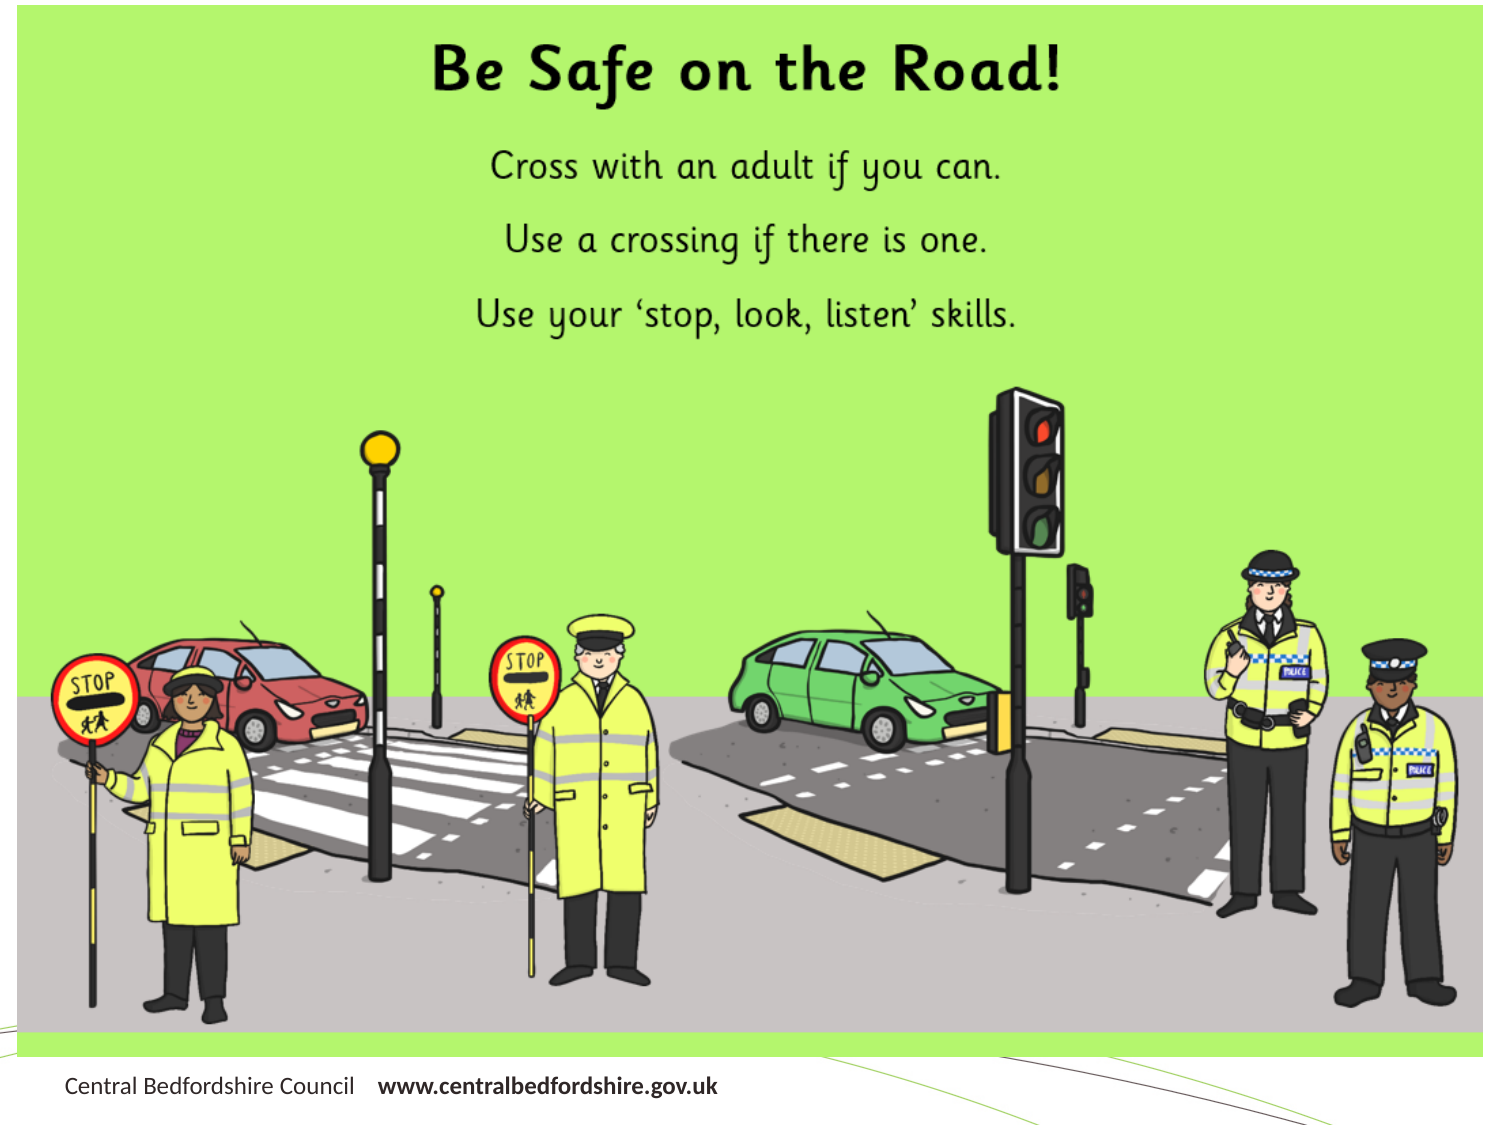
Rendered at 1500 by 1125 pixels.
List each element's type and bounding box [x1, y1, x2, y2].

list [17, 4, 1483, 1058]
picture [0, 0, 1500, 1125]
